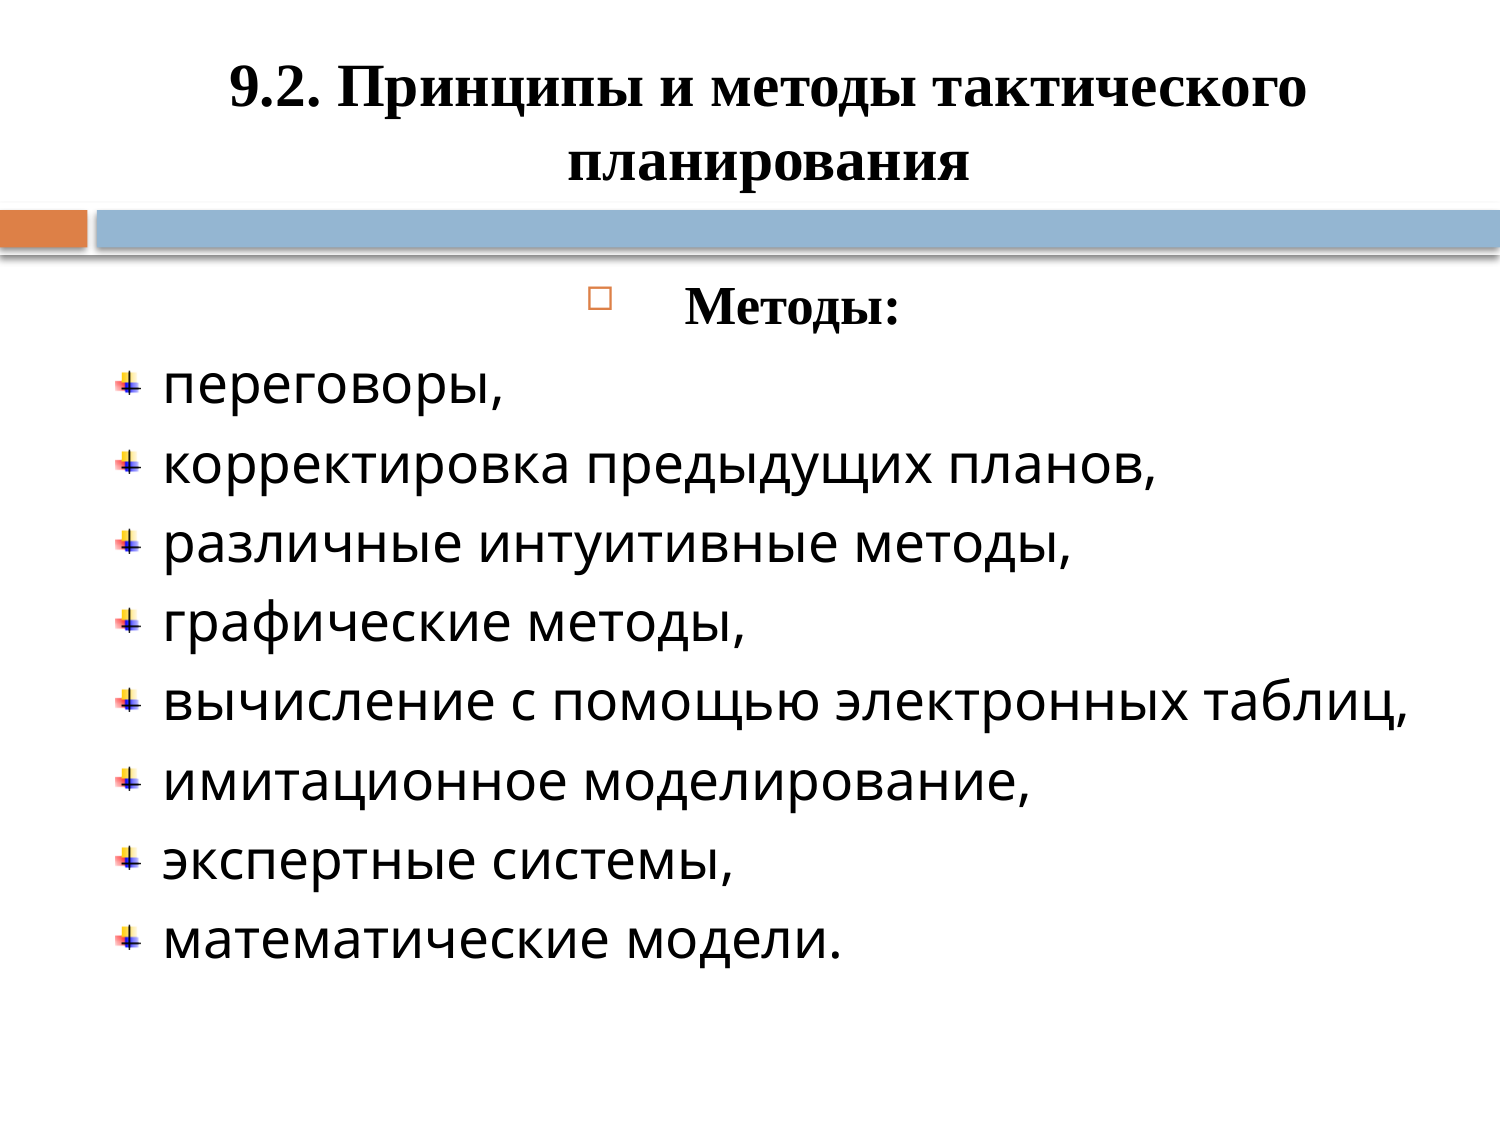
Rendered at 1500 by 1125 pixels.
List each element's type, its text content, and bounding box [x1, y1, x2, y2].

picture [115, 527, 141, 554]
picture [115, 606, 141, 633]
picture [115, 923, 141, 950]
picture [115, 765, 141, 791]
picture [115, 844, 141, 870]
picture [115, 369, 141, 395]
picture [115, 686, 141, 712]
list Методы: переговоры, корректировка предыдущих планов, различные интуитивные методы, графические методы, вычисление с помощью электронных таблиц, имитационное моделирование, экспертные системы, математические модели. [100, 262, 1438, 1000]
picture [115, 448, 141, 474]
title 9.2. Принципы и методы тактического планирования [100, 37, 1438, 200]
